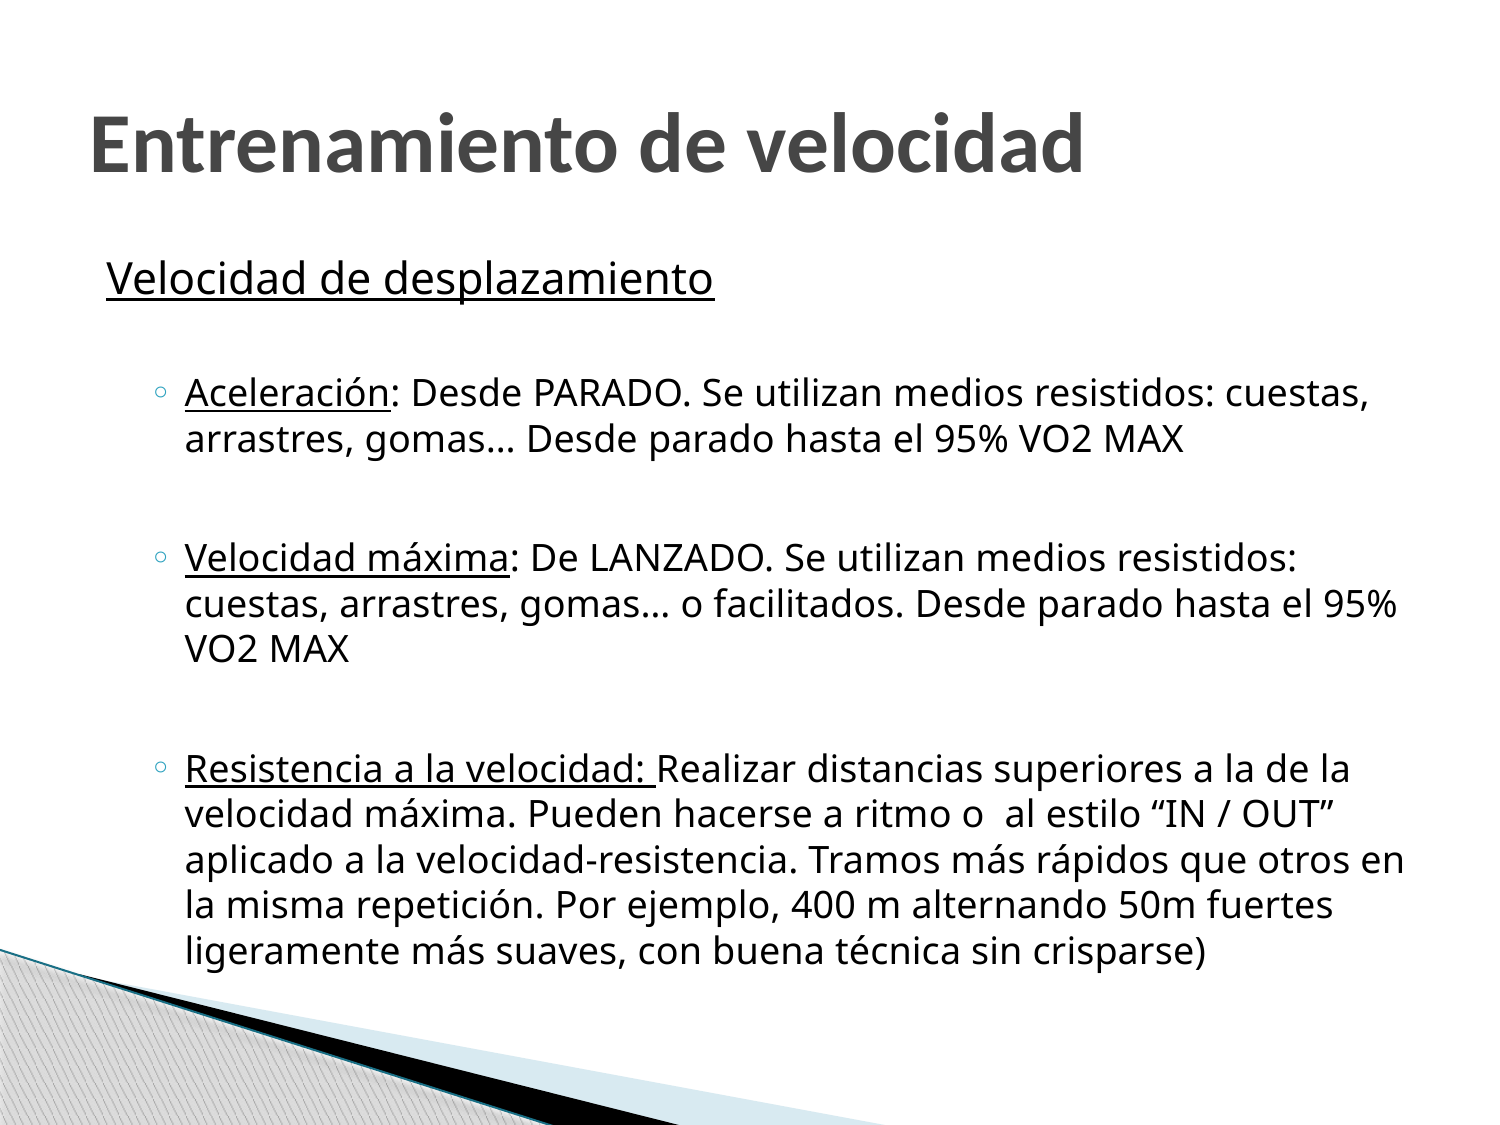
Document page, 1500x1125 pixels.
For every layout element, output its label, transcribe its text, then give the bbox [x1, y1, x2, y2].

title Entrenamiento de velocidad [75, 45, 1425, 233]
list Velocidad de desplazamiento Aceleración: Desde PARADO. Se utilizan medios resistidos: cuestas, arrastres, gomas… Desde parado hasta el 95% VO2 MAX Velocidad máxima: De LANZADO. Se utilizan medios resistidos: cuestas, arrastres, gomas… o facilitados. Desde parado hasta el 95% VO2 MAX Resistencia a la velocidad: Realizar distancias superiores a la de la velocidad máxima. Pueden hacerse a ritmo o al estilo “IN / OUT” aplicado a la velocidad-resistencia. Tramos más rápidos que otros en la misma repetición. Por ejemplo, 400 m alternando 50m fuertes ligeramente más suaves, con buena técnica sin crisparse) [75, 243, 1425, 986]
